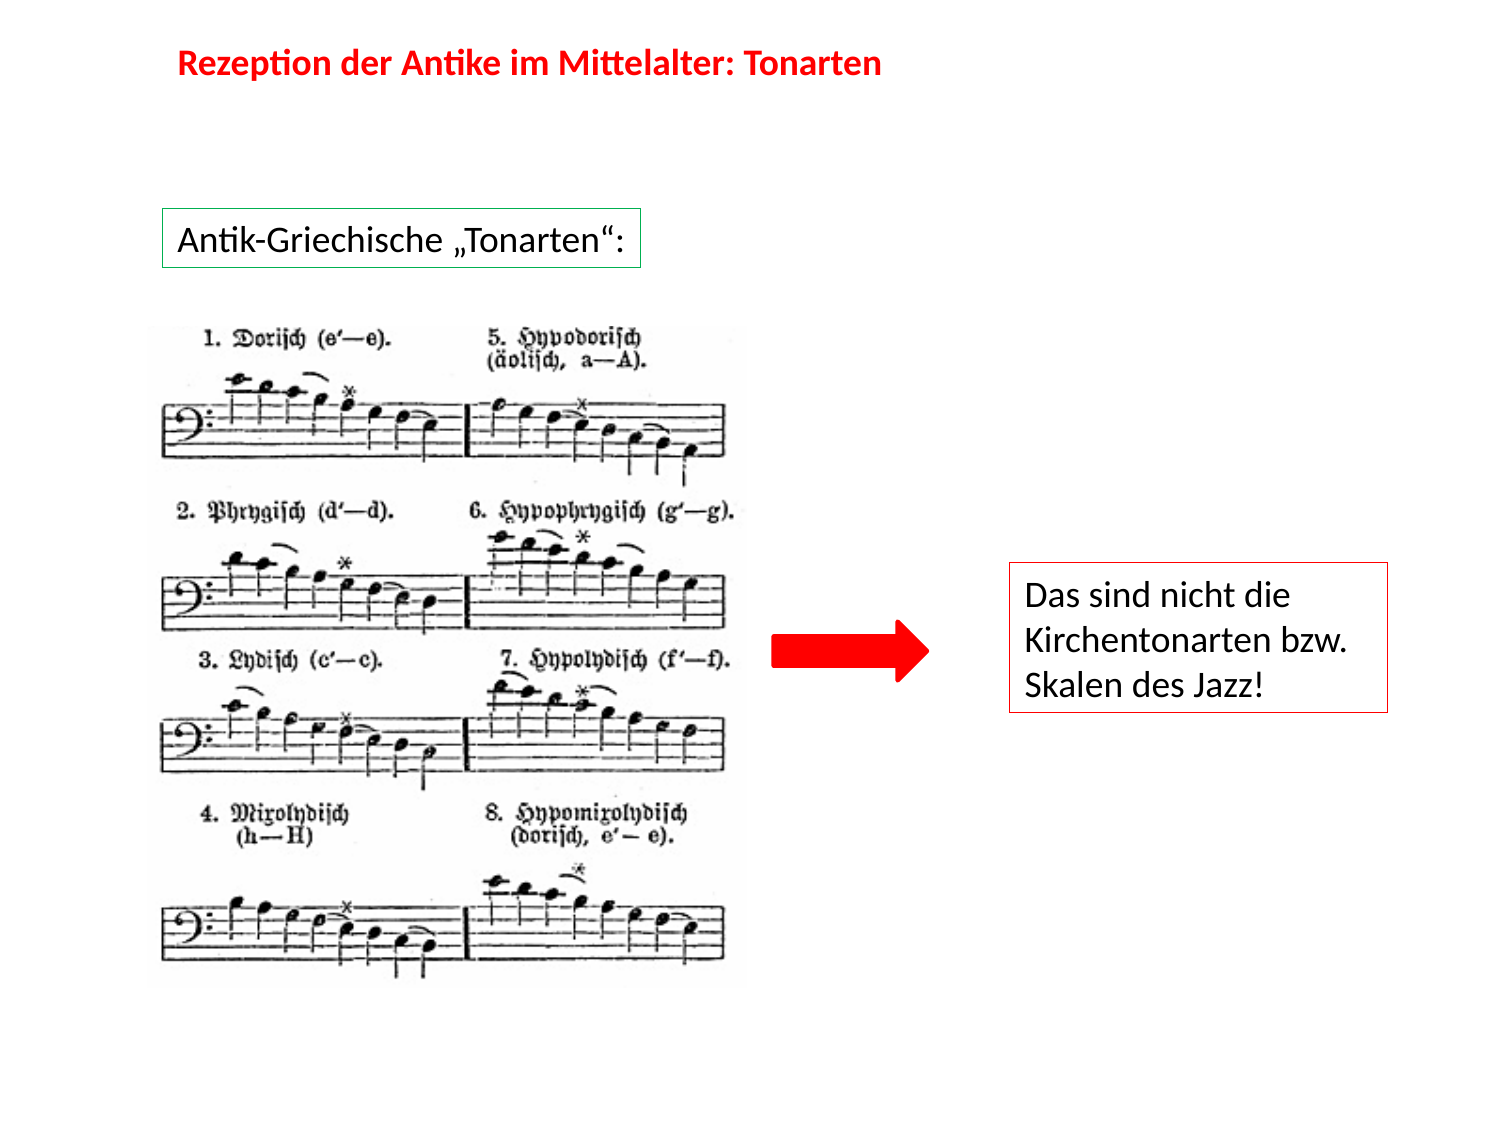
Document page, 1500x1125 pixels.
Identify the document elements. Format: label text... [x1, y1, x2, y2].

text_box Antik-Griechische „Tonarten“: [162, 208, 641, 268]
picture [147, 325, 747, 988]
text_box Rezeption der Antike im Mittelalter: Tonarten [162, 30, 898, 91]
text_box Das sind nicht die Kirchentonarten bzw. Skalen des Jazz! [1009, 562, 1388, 713]
text_box [771, 619, 930, 683]
